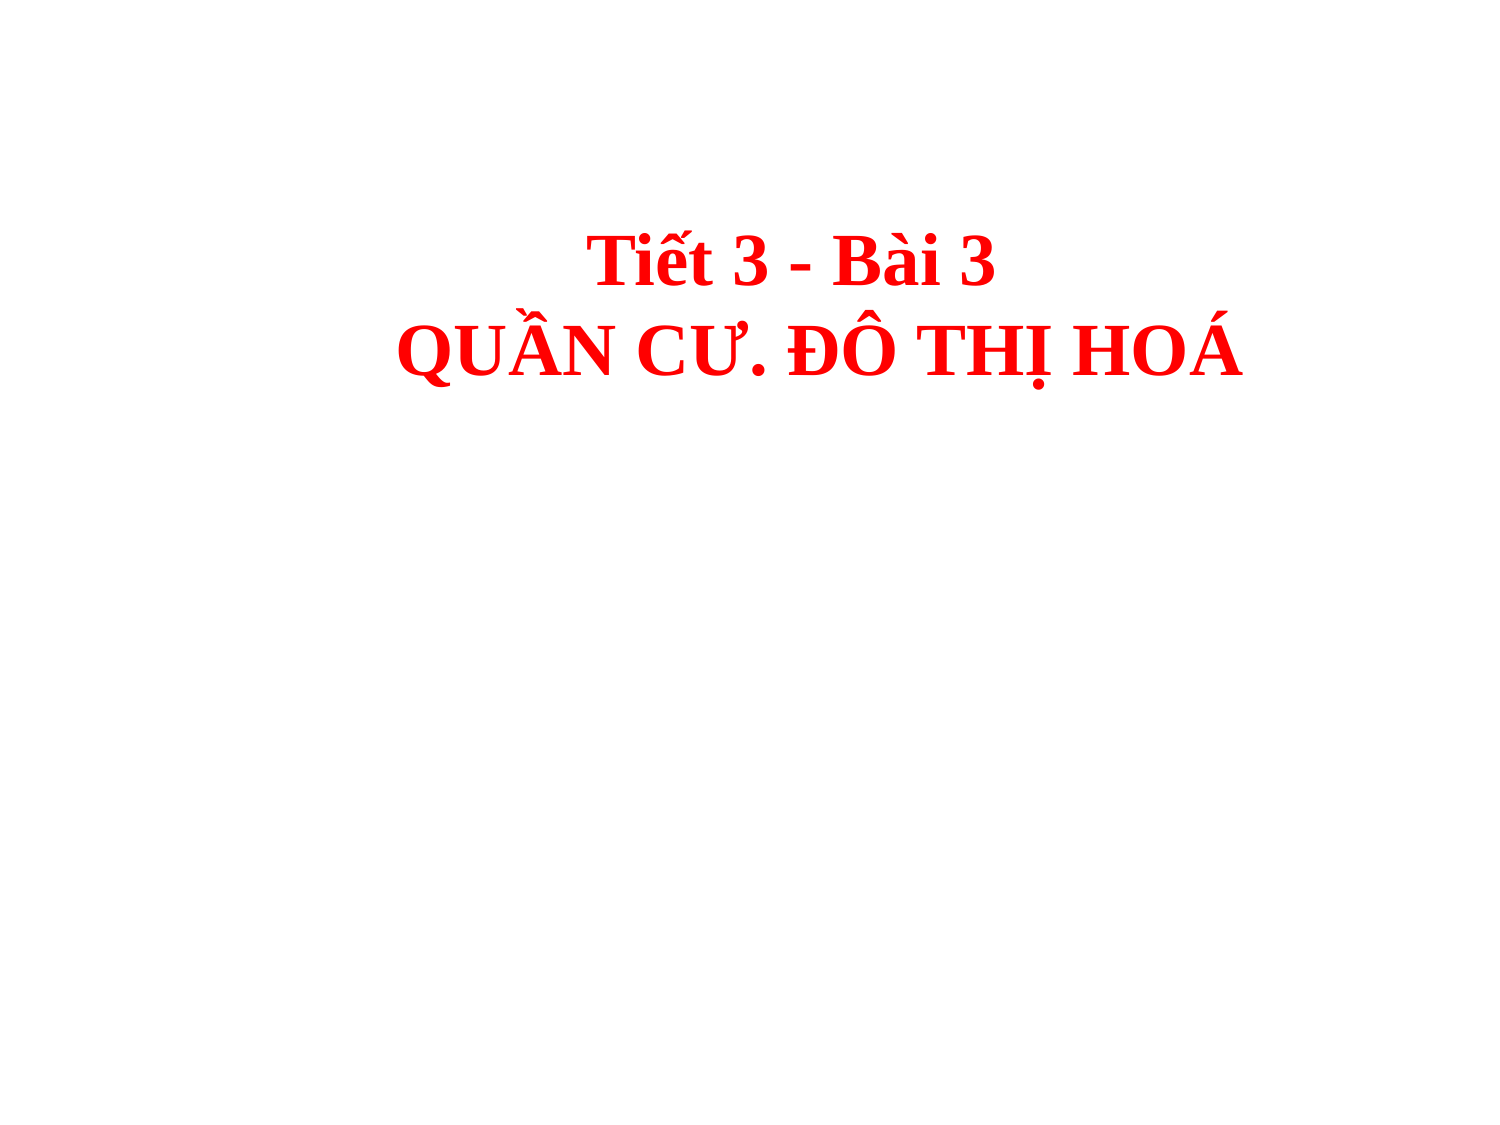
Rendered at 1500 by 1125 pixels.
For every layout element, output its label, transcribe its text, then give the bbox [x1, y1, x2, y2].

text_box Tiết 3 - Bài 3 QUẦN CƯ. ĐÔ THỊ HOÁ [124, 58, 1440, 433]
